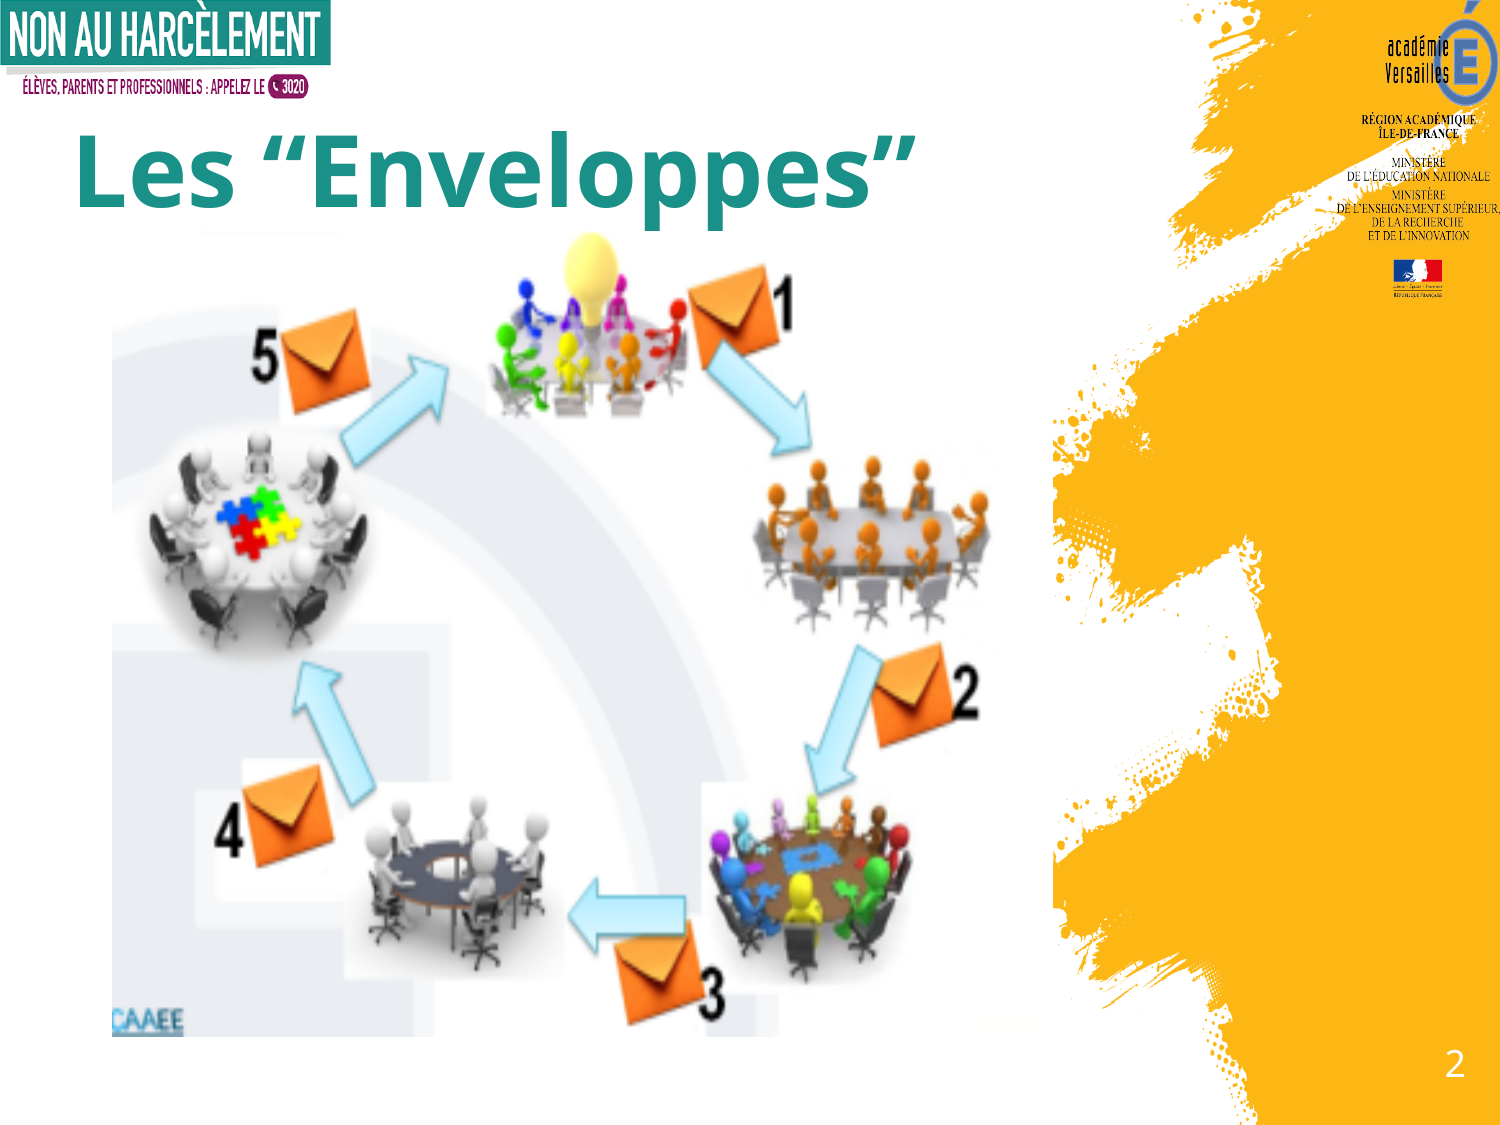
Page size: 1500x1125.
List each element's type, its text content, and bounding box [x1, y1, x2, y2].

picture [0, 0, 1500, 1125]
slide_number 2 [1391, 1022, 1482, 1109]
title Les “Enveloppes” [56, 54, 1330, 243]
